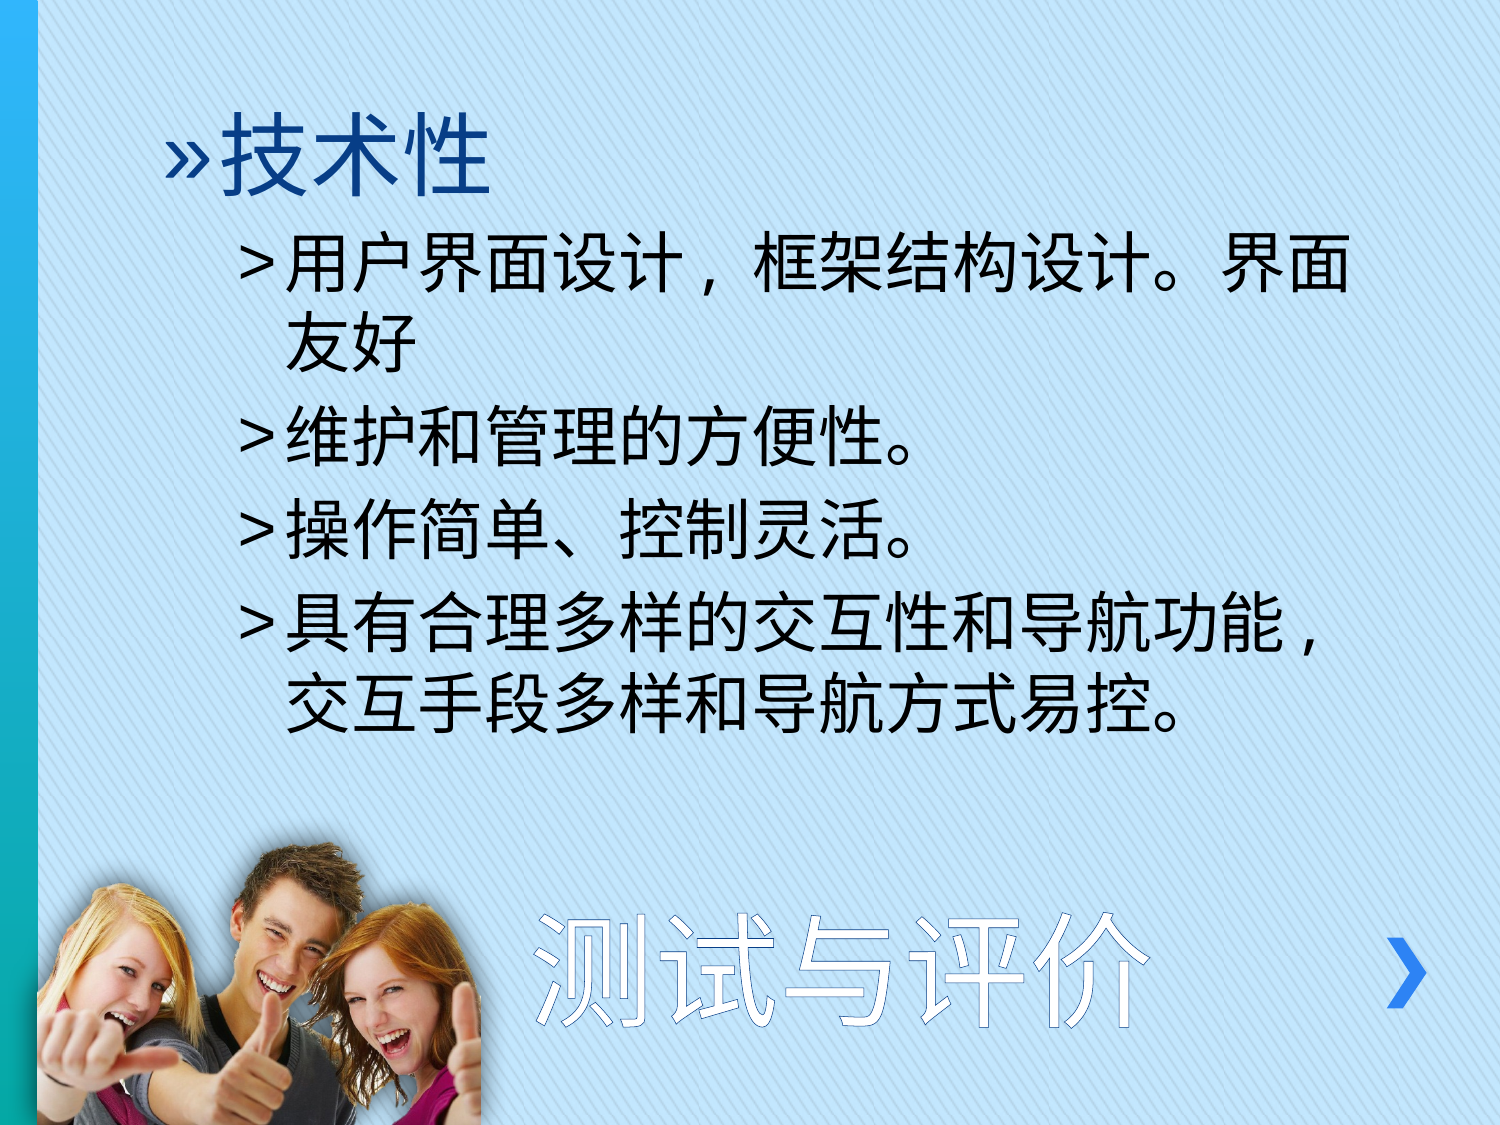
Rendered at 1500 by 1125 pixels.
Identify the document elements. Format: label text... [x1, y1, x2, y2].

picture [37, 810, 481, 1125]
list 技术性 用户界面设计, 框架结构设计。界面友好 维护和管理的方便性。 操作简单、控制灵活。 具有合理多样的交互性和导航功能, 交互手段多样和导航方式易控。 [147, 90, 1373, 815]
title 测试与评价 [513, 862, 1388, 1050]
